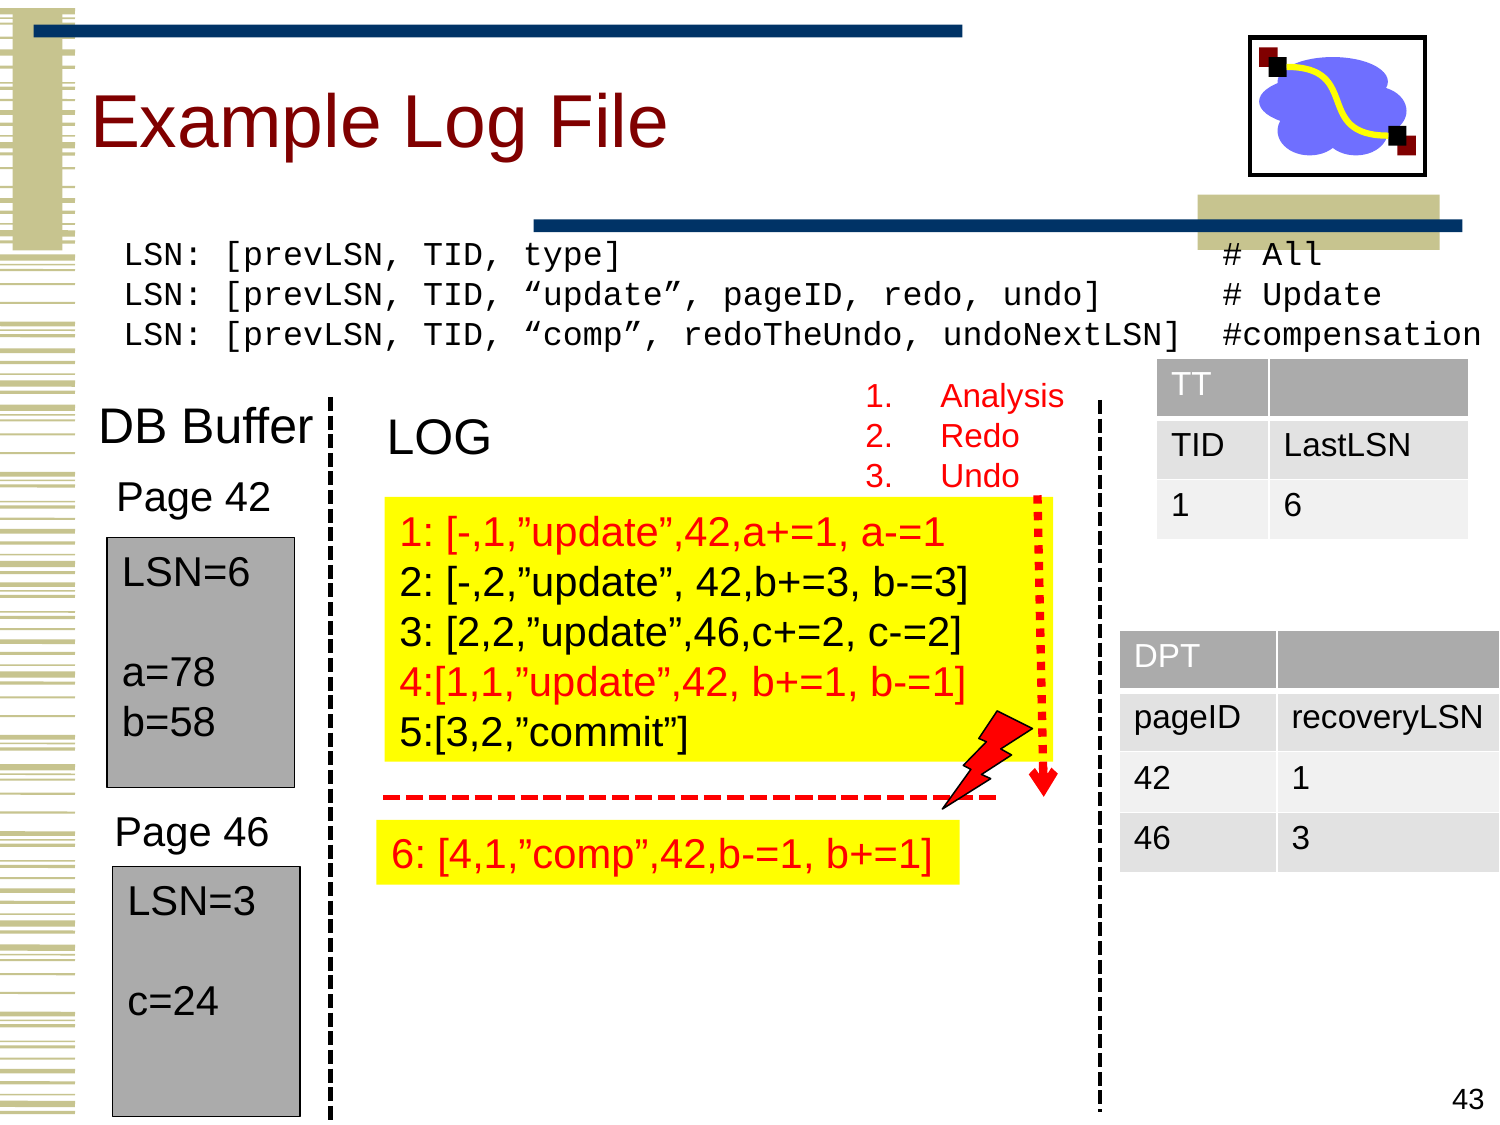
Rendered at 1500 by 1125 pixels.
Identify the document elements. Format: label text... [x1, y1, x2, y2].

text_box 1: [-,1,”update”,42,a+=1, a-=1 2: [-,2,”update”, 42,b+=3, b-=3] 3: [2,2,”update”,46,c+=2, c-=2] 4:[1,1,”update”,42, b+=1, b-=1] 5:[3,2,”commit”] [384, 496, 1032, 762]
table_cell recoveryLSN [1278, 694, 1499, 751]
text_box LSN=3 c=24 [112, 866, 300, 1117]
table_header [1278, 631, 1499, 688]
table_cell LastLSN [1270, 421, 1468, 479]
table_cell pageID [1120, 694, 1276, 751]
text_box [1037, 494, 1044, 797]
table_cell 1 [1157, 480, 1268, 539]
slide_number 43 [1139, 1047, 1500, 1124]
title Example Log File [75, 24, 1250, 225]
text_box DB Buffer [83, 386, 329, 462]
text_box LSN: [prevLSN, TID, type] # All LSN: [prevLSN, TID, “update”, pageID, redo, undo] # Update LSN: [prevLSN, TID, “comp”, redoTheUndo, undoNextLSN] #compensation [108, 224, 1499, 360]
table_header DPT [1120, 631, 1276, 688]
text_box Page 42 [101, 462, 287, 528]
text_box [951, 710, 1032, 796]
table_header TT [1157, 360, 1268, 416]
table_cell 1 [1278, 752, 1499, 812]
table_cell 46 [1120, 813, 1276, 872]
table_header [1270, 360, 1468, 416]
text_box LOG [371, 396, 508, 472]
text_box LSN=6 a=78 b=58 [107, 537, 295, 788]
table_cell 3 [1278, 813, 1499, 872]
table_cell 6 [1270, 480, 1468, 539]
table_cell 42 [1120, 752, 1276, 812]
text_box Page 46 [99, 796, 285, 862]
text_box 6: [4,1,”comp”,42,b-=1, b+=1] [376, 819, 960, 885]
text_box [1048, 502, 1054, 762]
table_cell TID [1157, 421, 1268, 479]
text_box Analysis Redo Undo [850, 366, 1080, 502]
